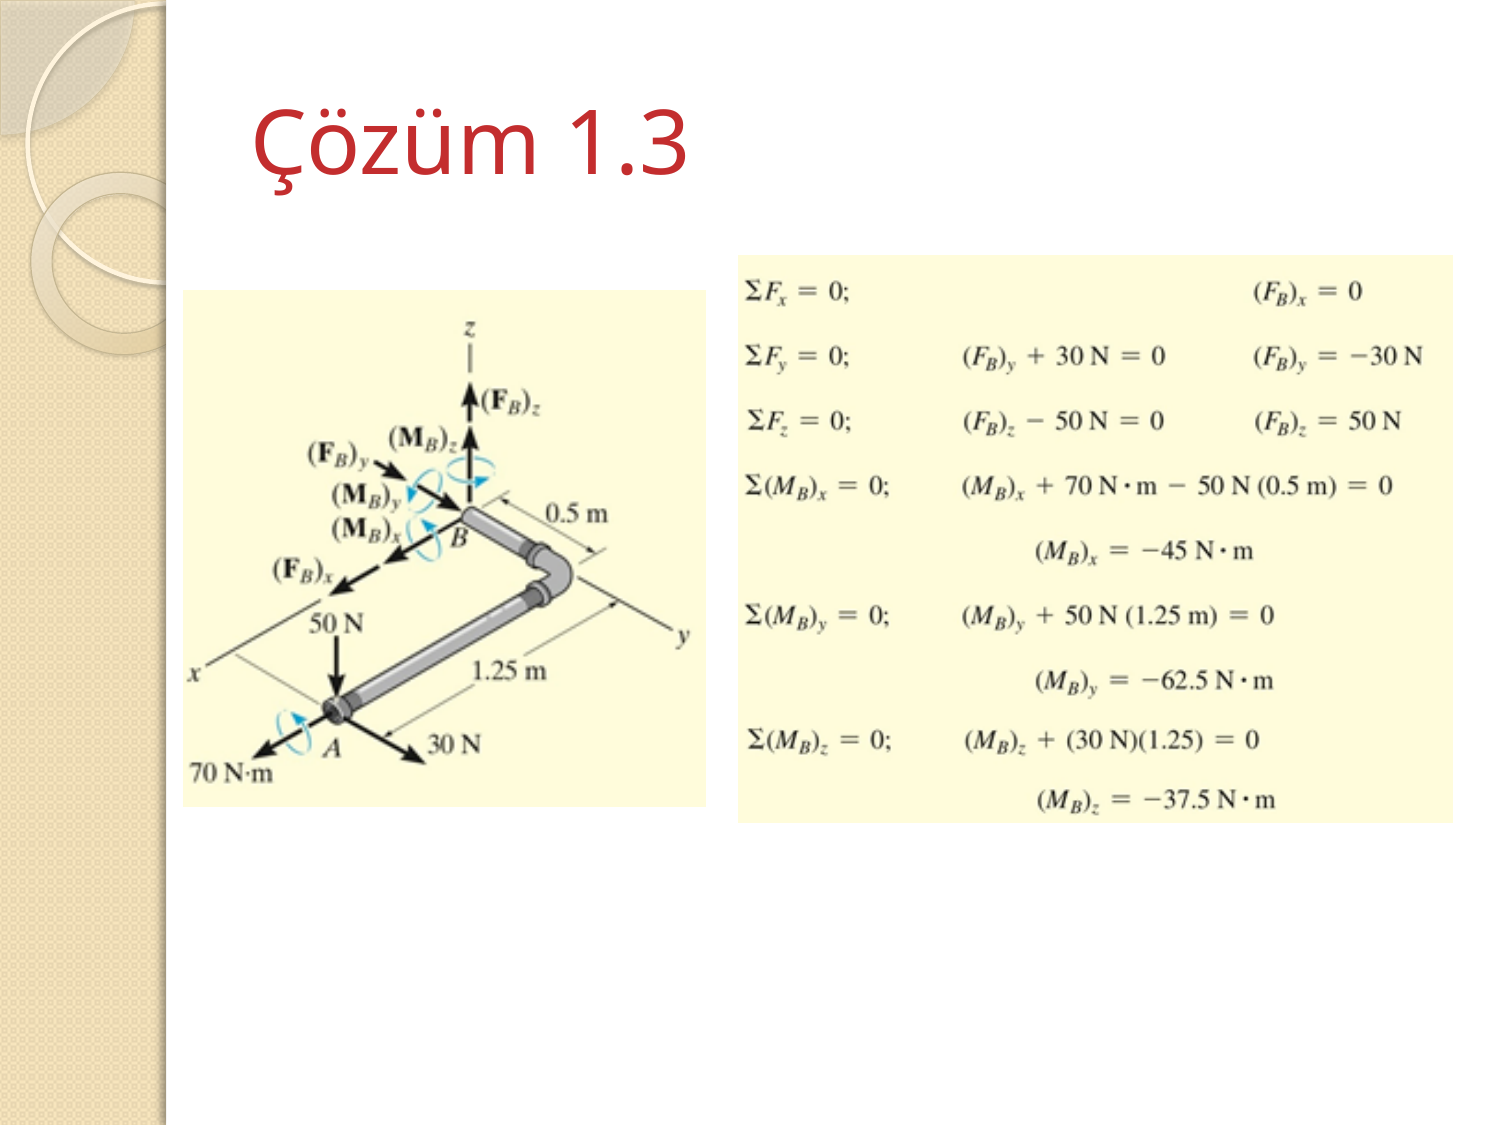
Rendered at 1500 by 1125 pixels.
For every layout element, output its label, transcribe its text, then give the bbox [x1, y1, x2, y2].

picture [737, 255, 1453, 823]
title Çözüm 1.3 [235, 45, 1466, 233]
picture [182, 290, 706, 807]
